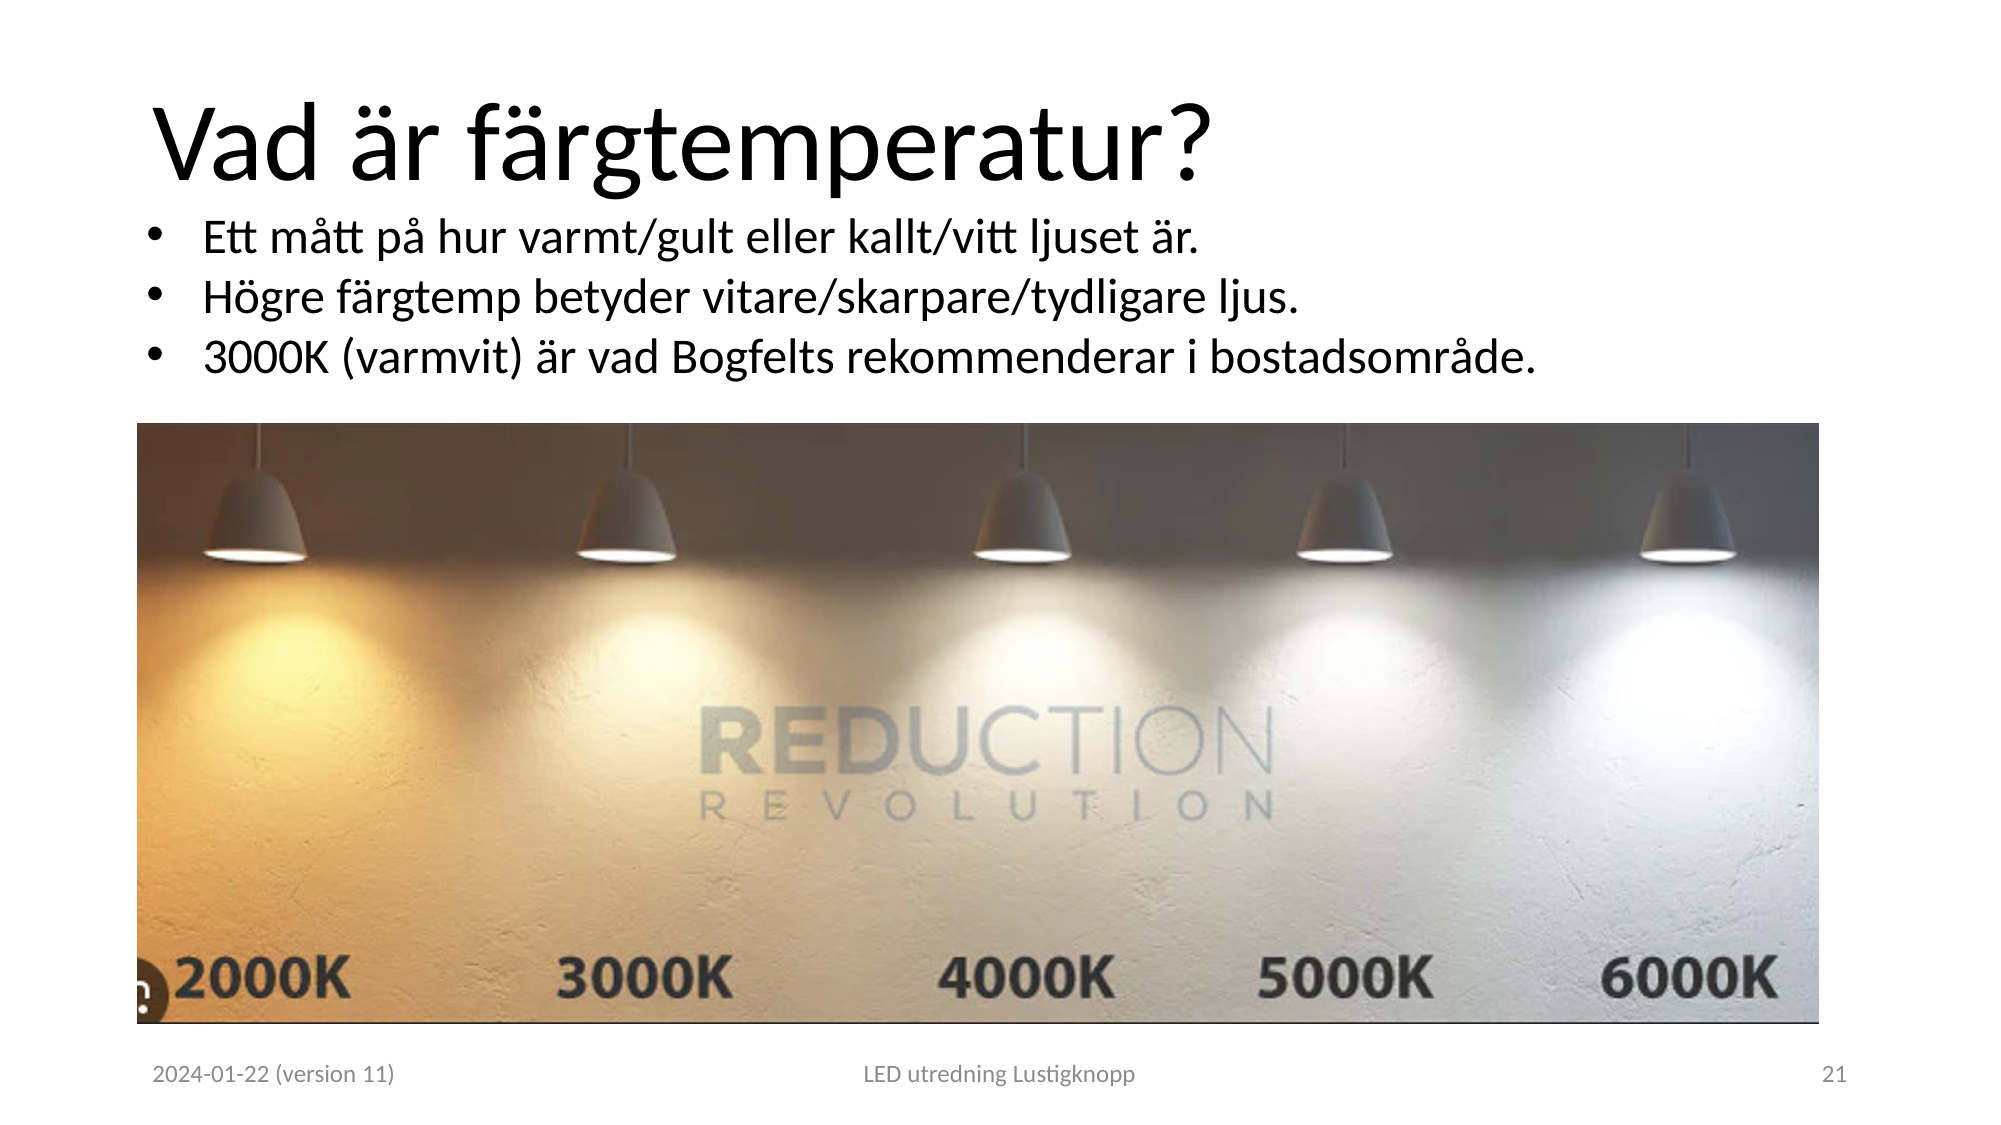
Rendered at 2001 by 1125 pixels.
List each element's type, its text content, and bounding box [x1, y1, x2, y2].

footer LED utredning Lustigknopp [662, 1042, 1338, 1103]
picture [137, 423, 1819, 1024]
text_box Ett mått på hur varmt/gult eller kallt/vitt ljuset är. Högre färgtemp betyder vitare/skarpare/tydligare ljus. 3000K (varmvit) är vad Bogfelts rekommenderar i bostadsområde. [131, 195, 1553, 391]
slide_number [137, 1042, 588, 1103]
title Vad är färgtemperatur? [137, 59, 1863, 229]
slide_number 21 [1412, 1042, 1863, 1103]
